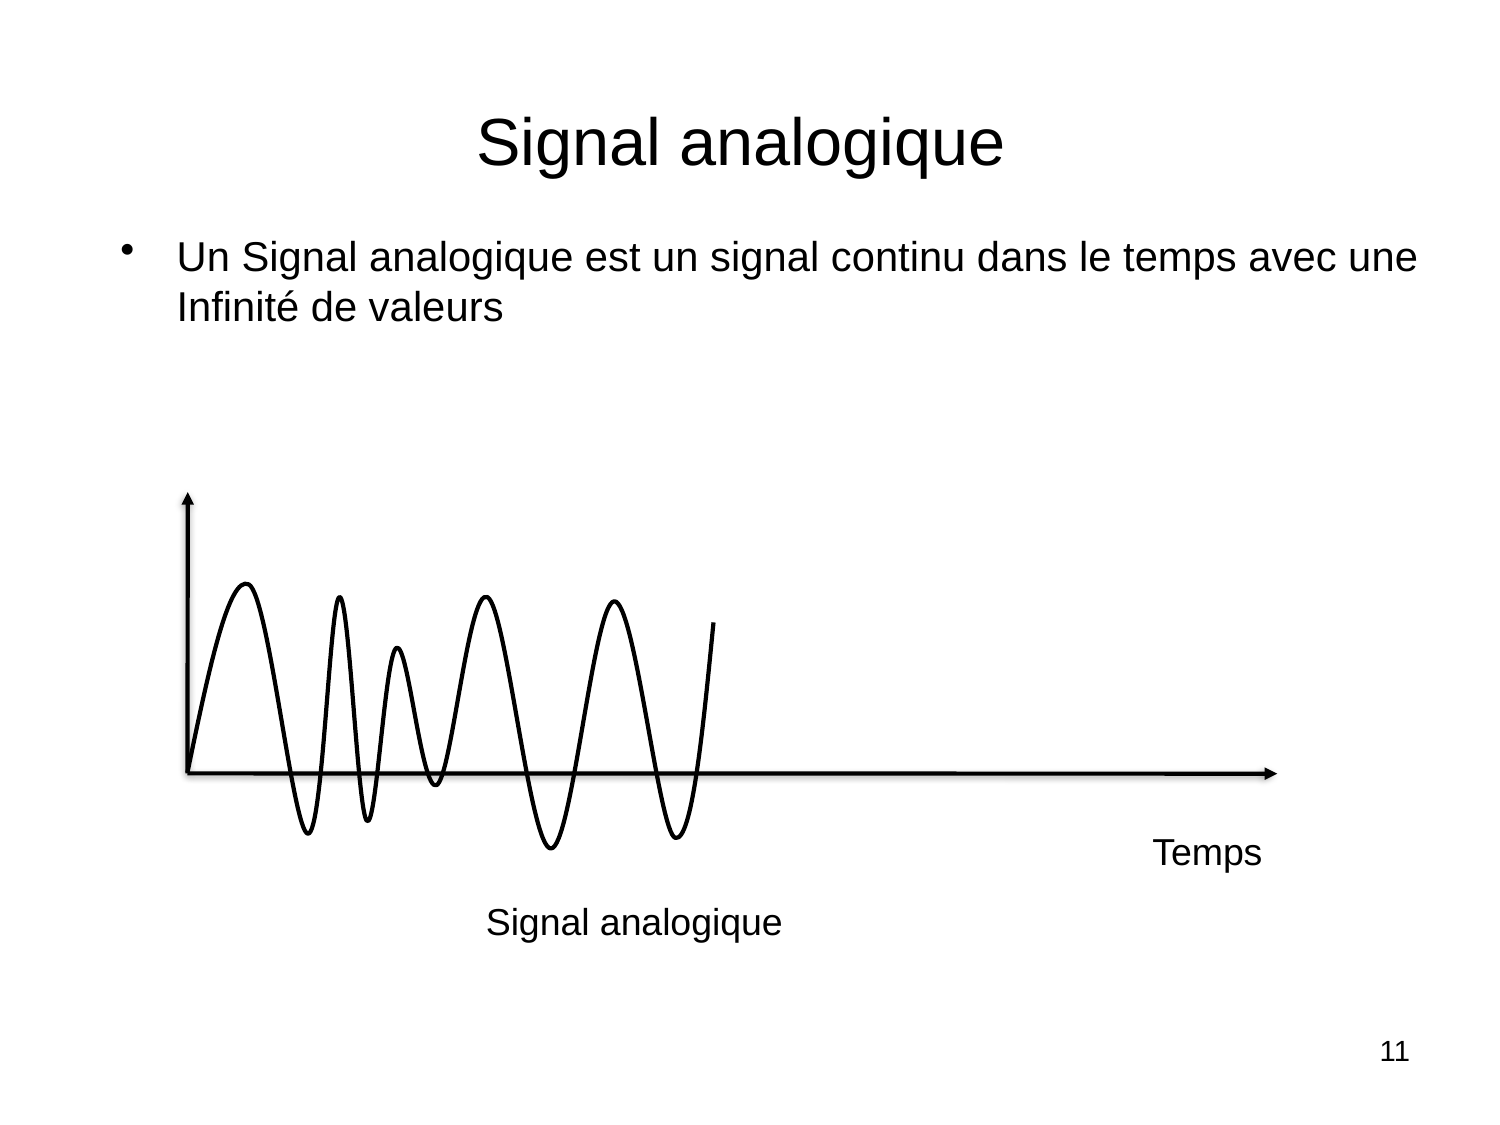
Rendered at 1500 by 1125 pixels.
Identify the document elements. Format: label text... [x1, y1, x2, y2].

text_box Temps [1137, 820, 1289, 880]
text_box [217, 634, 268, 638]
text_box [527, 783, 574, 850]
slide_number 11 [1074, 1024, 1426, 1103]
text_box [656, 775, 698, 779]
text_box [186, 596, 715, 773]
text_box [526, 775, 575, 779]
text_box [290, 775, 322, 779]
text_box [657, 783, 696, 839]
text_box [427, 775, 443, 779]
text_box [219, 582, 266, 630]
title Signal analogique [74, 44, 1426, 233]
text_box [291, 783, 321, 835]
text_box Signal analogique [471, 890, 809, 951]
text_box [358, 775, 378, 779]
list Un Signal analogique est un signal continu dans le temps avec une Infinité de valeurs [105, 222, 1456, 387]
text_box [359, 783, 377, 822]
